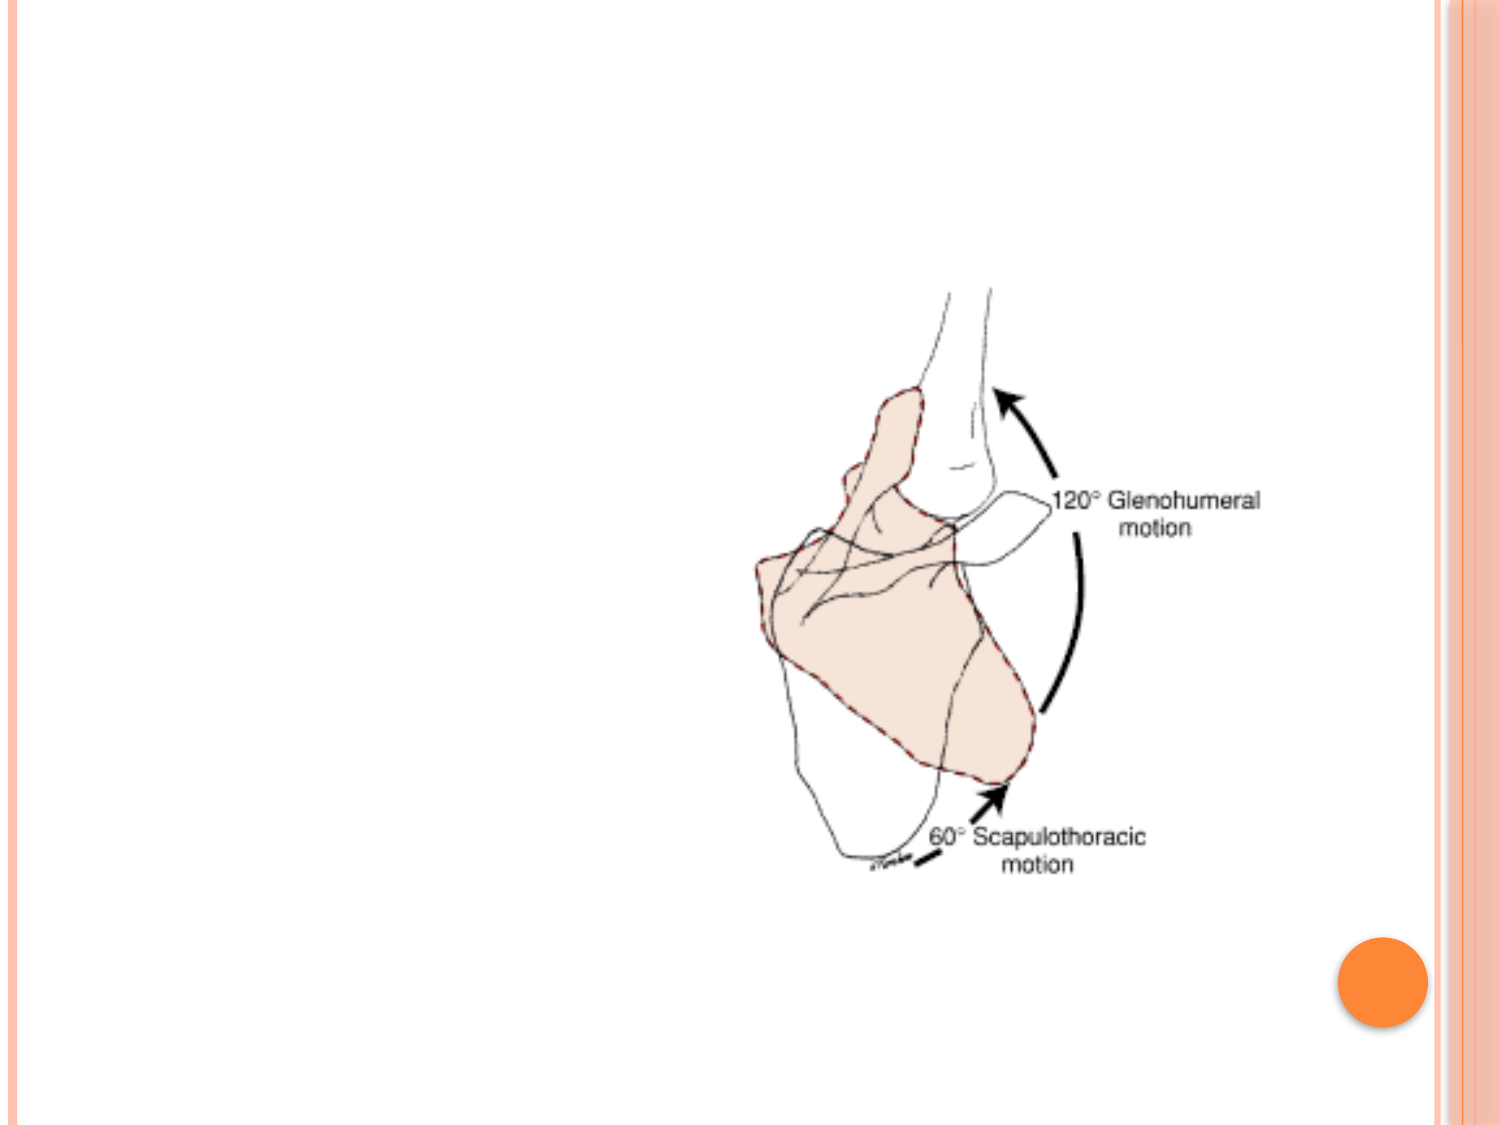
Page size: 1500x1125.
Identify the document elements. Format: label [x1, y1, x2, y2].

picture [620, 171, 1384, 898]
